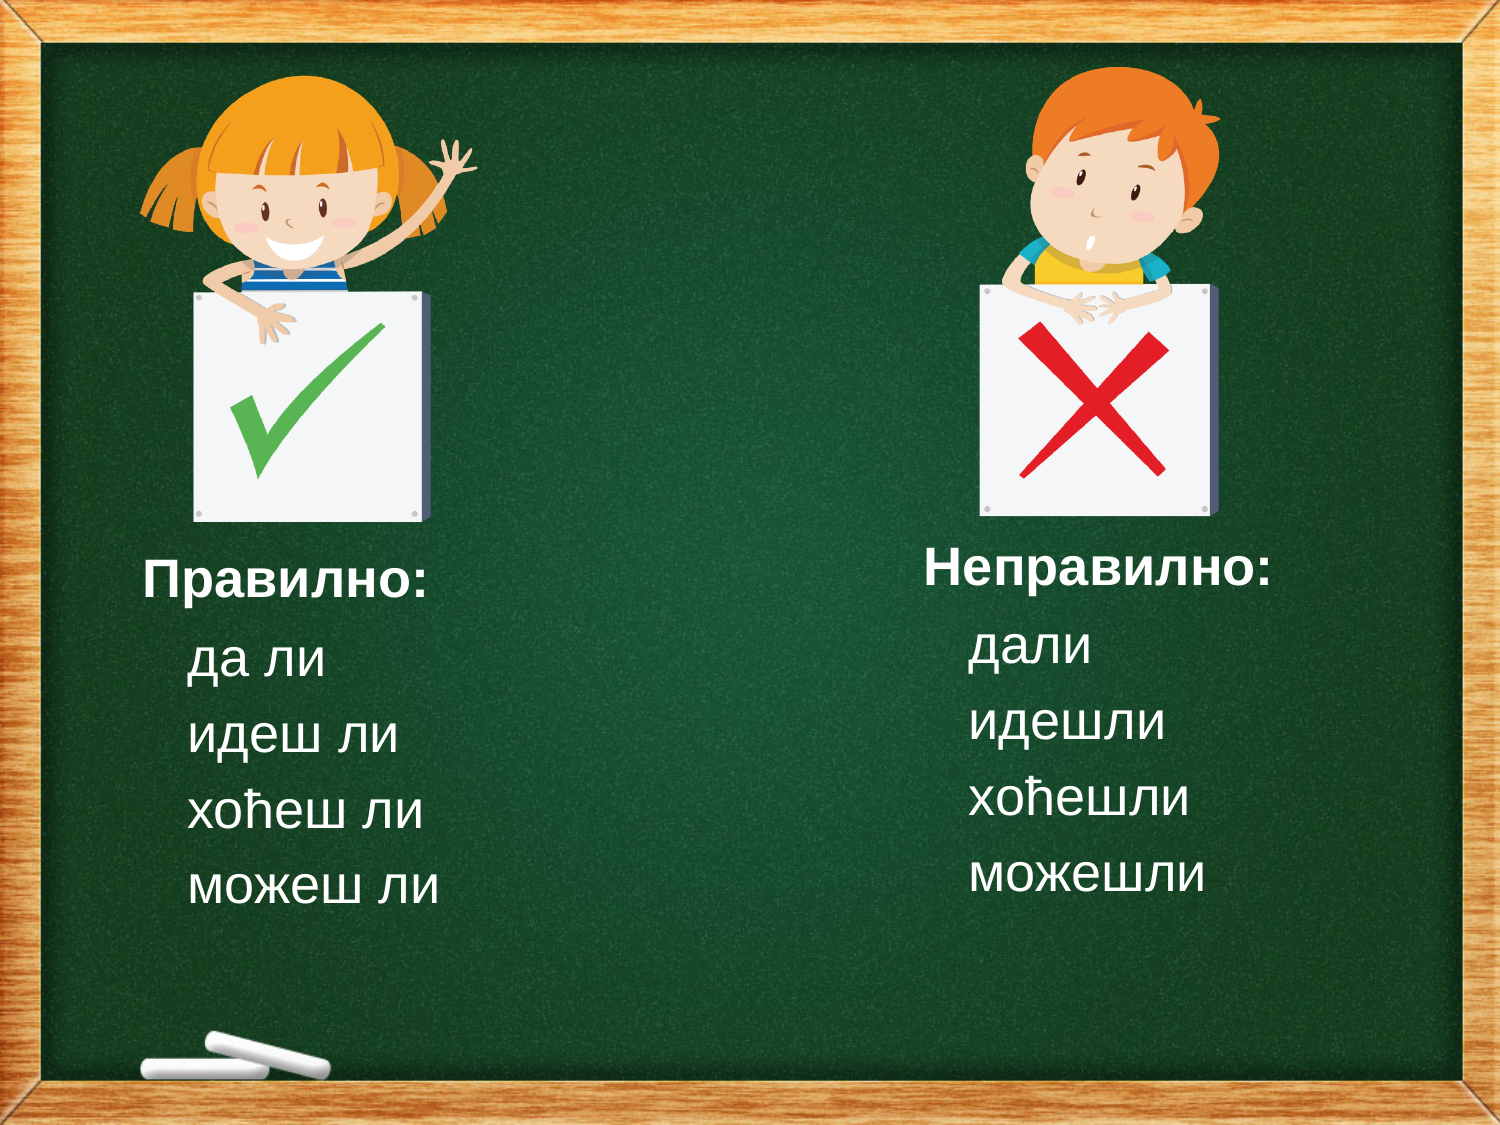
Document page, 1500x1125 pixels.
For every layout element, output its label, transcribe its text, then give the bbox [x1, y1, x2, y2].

picture [0, 0, 1500, 1125]
text_box Неправилно: дали идешли хоћешли можешли [893, 137, 1307, 1025]
list Правилно: да ли идеш ли хоћеш ли можеш ли [112, 149, 525, 1038]
